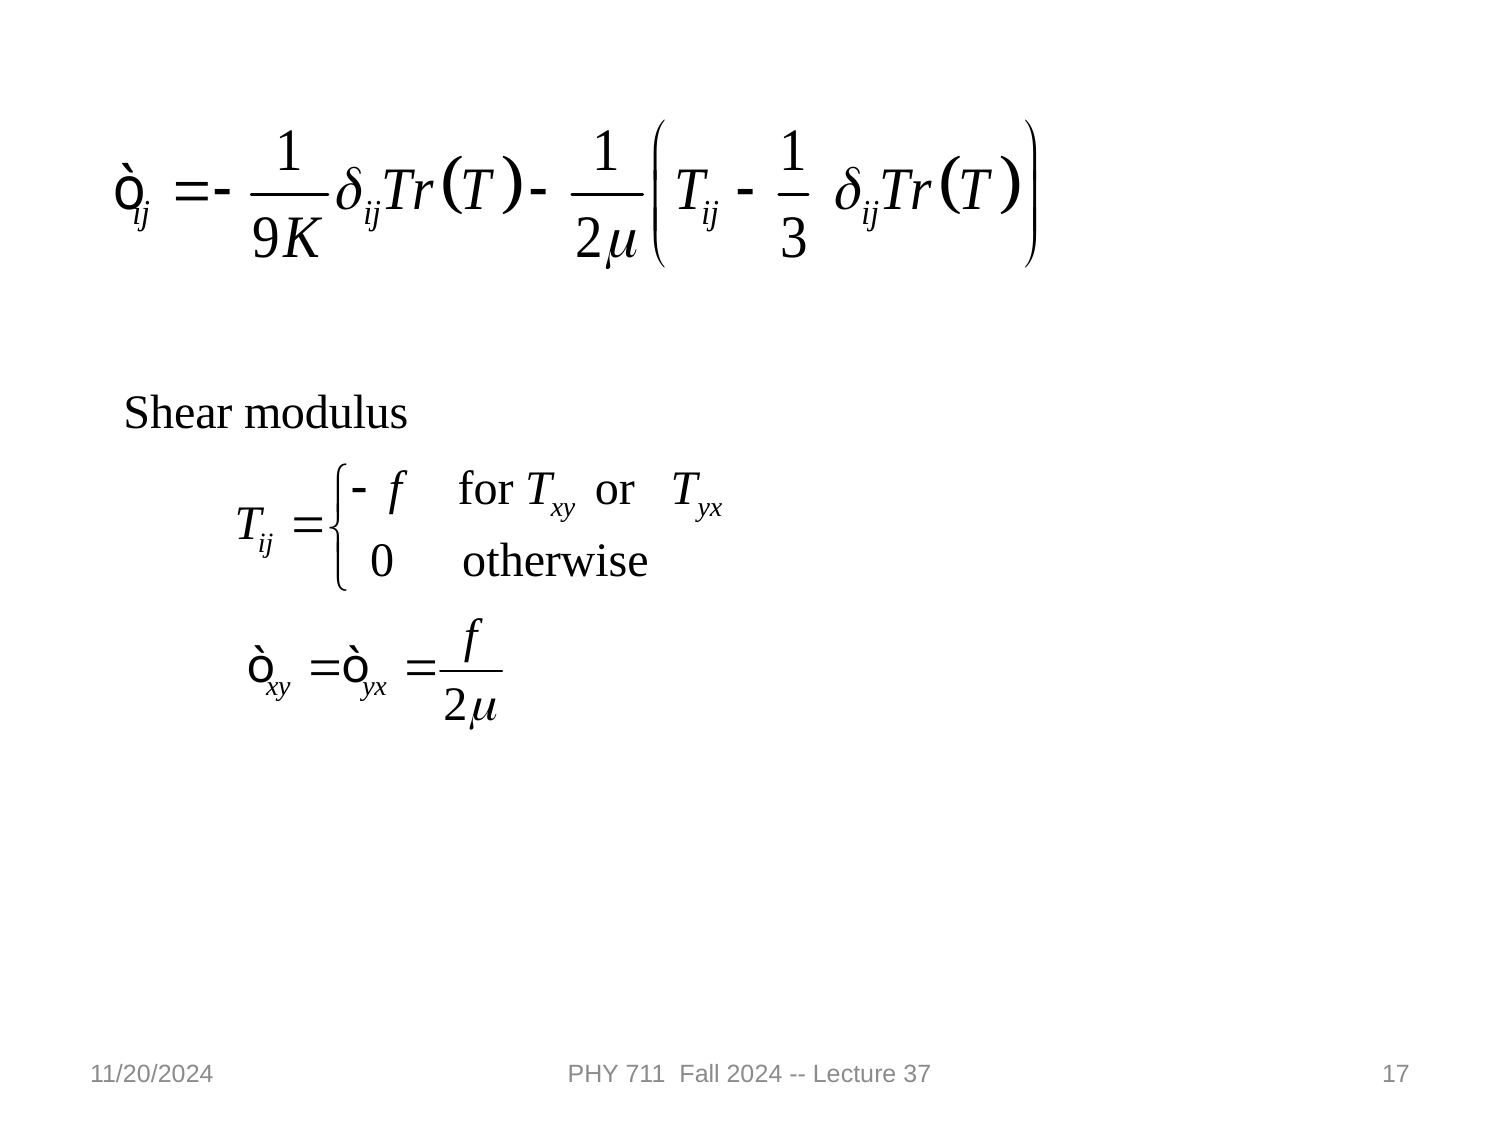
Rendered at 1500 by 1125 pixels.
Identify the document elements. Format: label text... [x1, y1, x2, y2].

footer PHY 711 Fall 2024 -- Lecture 37 [512, 1042, 988, 1103]
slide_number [75, 1042, 425, 1103]
slide_number 17 [1074, 1042, 1425, 1103]
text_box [109, 112, 1050, 277]
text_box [120, 387, 752, 738]
